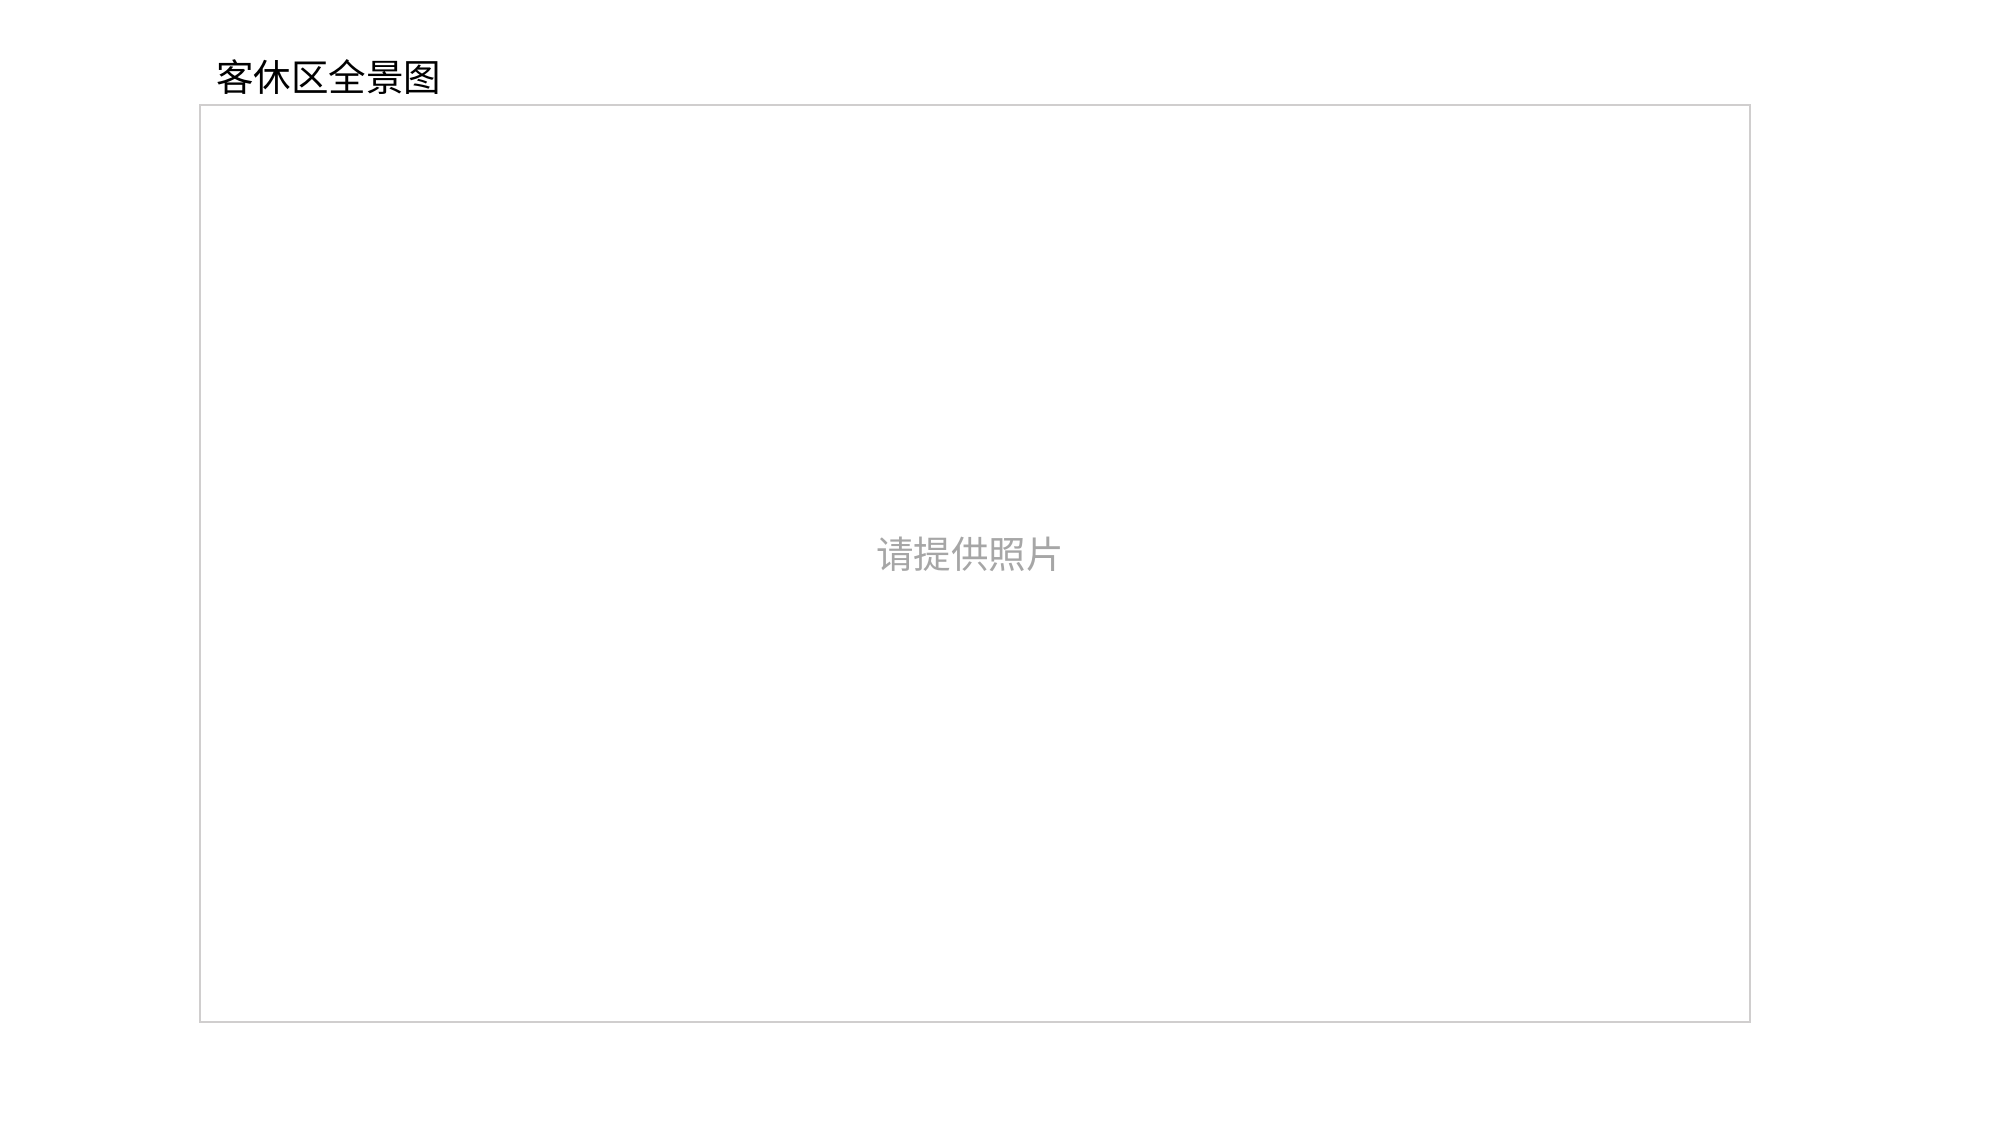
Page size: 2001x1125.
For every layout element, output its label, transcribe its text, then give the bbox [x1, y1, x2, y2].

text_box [199, 104, 1751, 1023]
text_box 客休区全景图 [201, 45, 457, 104]
